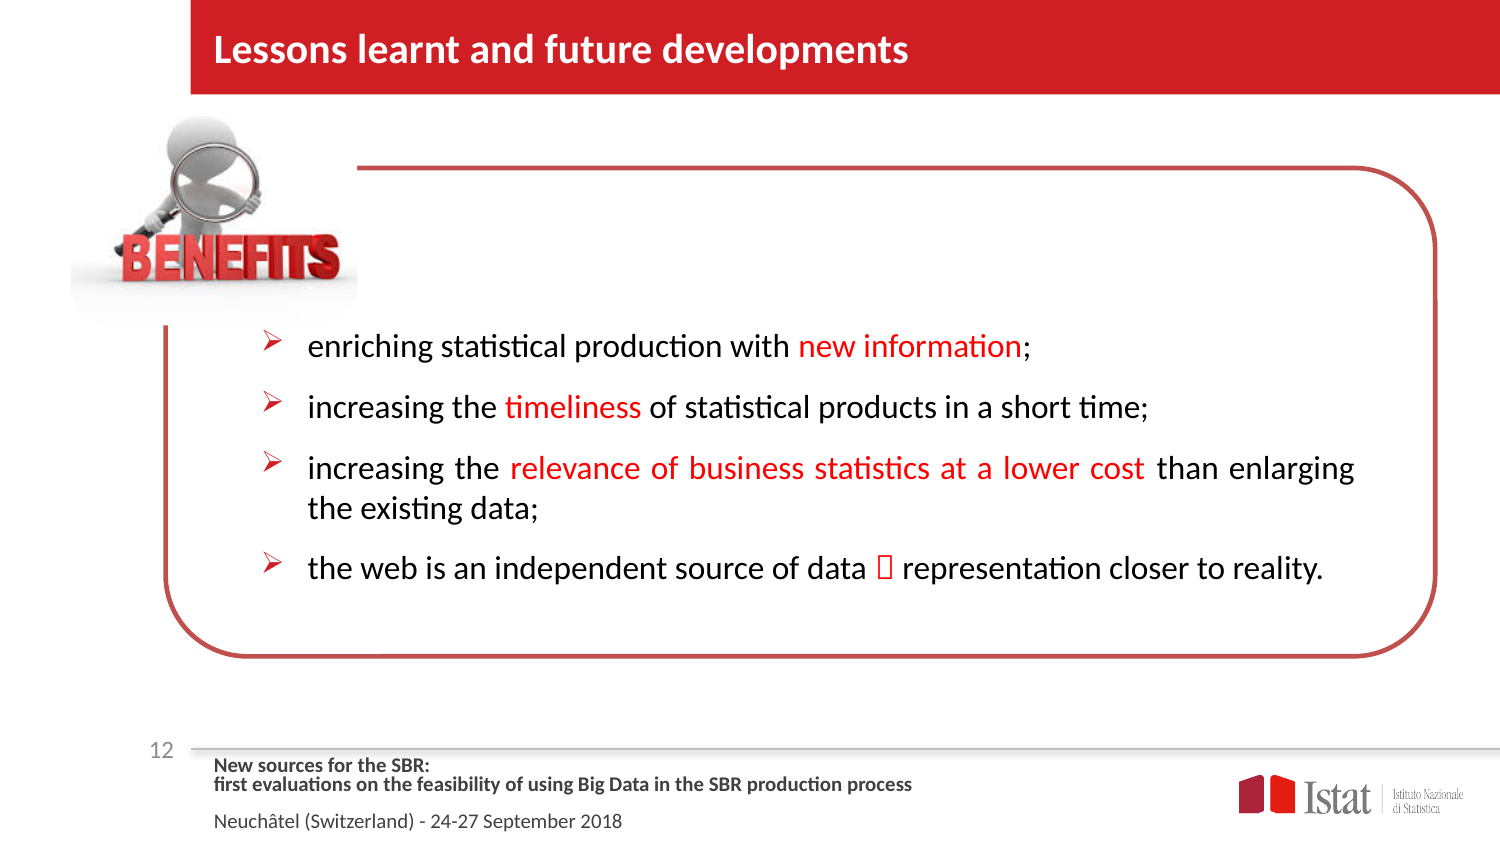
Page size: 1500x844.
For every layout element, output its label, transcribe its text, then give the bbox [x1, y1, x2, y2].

text_box [190, 0, 1500, 95]
text_box [163, 165, 1438, 659]
slide_number 12 [122, 725, 190, 771]
picture [1239, 775, 1463, 814]
picture [70, 96, 358, 326]
text_box Lessons learnt and future developments [214, 21, 1463, 72]
text_box New sources for the SBR: first evaluations on the feasibility of using Big Data in the SBR production process Neuchâtel (Switzerland) - 24-27 September 2018 [198, 757, 963, 841]
